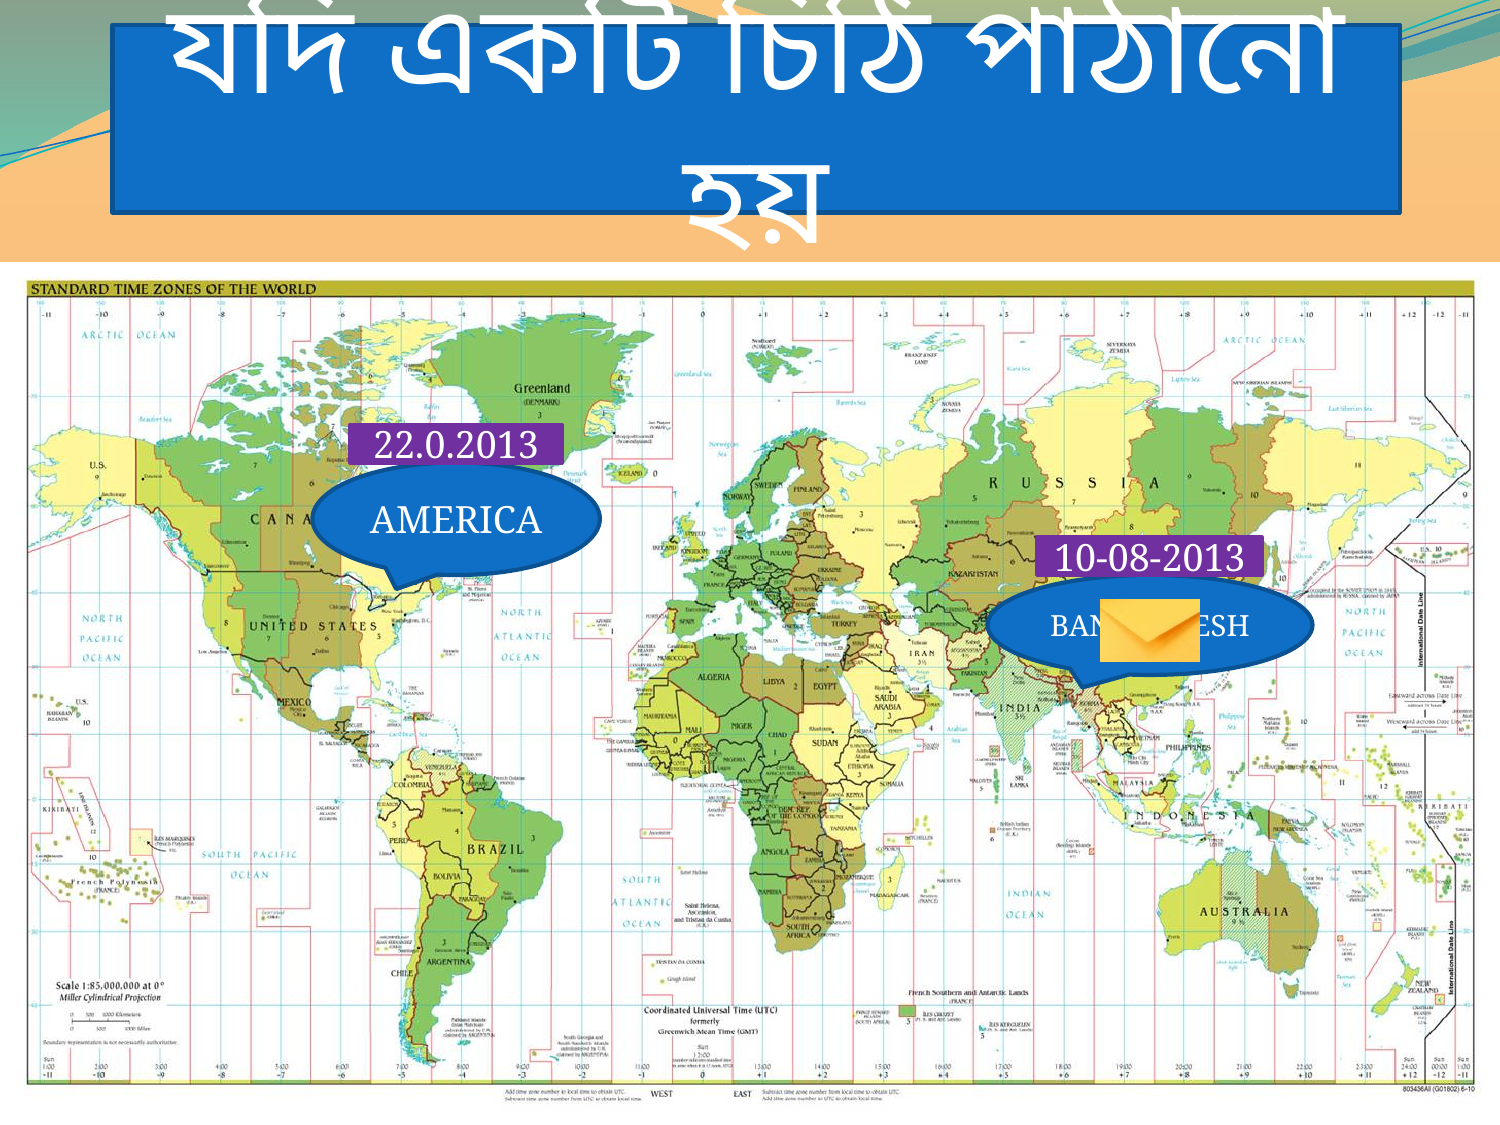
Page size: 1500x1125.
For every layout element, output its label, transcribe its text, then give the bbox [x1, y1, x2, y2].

picture [0, 262, 1500, 1125]
text_box যদি একটি চিঠি পাঠানো হয় [110, 23, 1402, 215]
